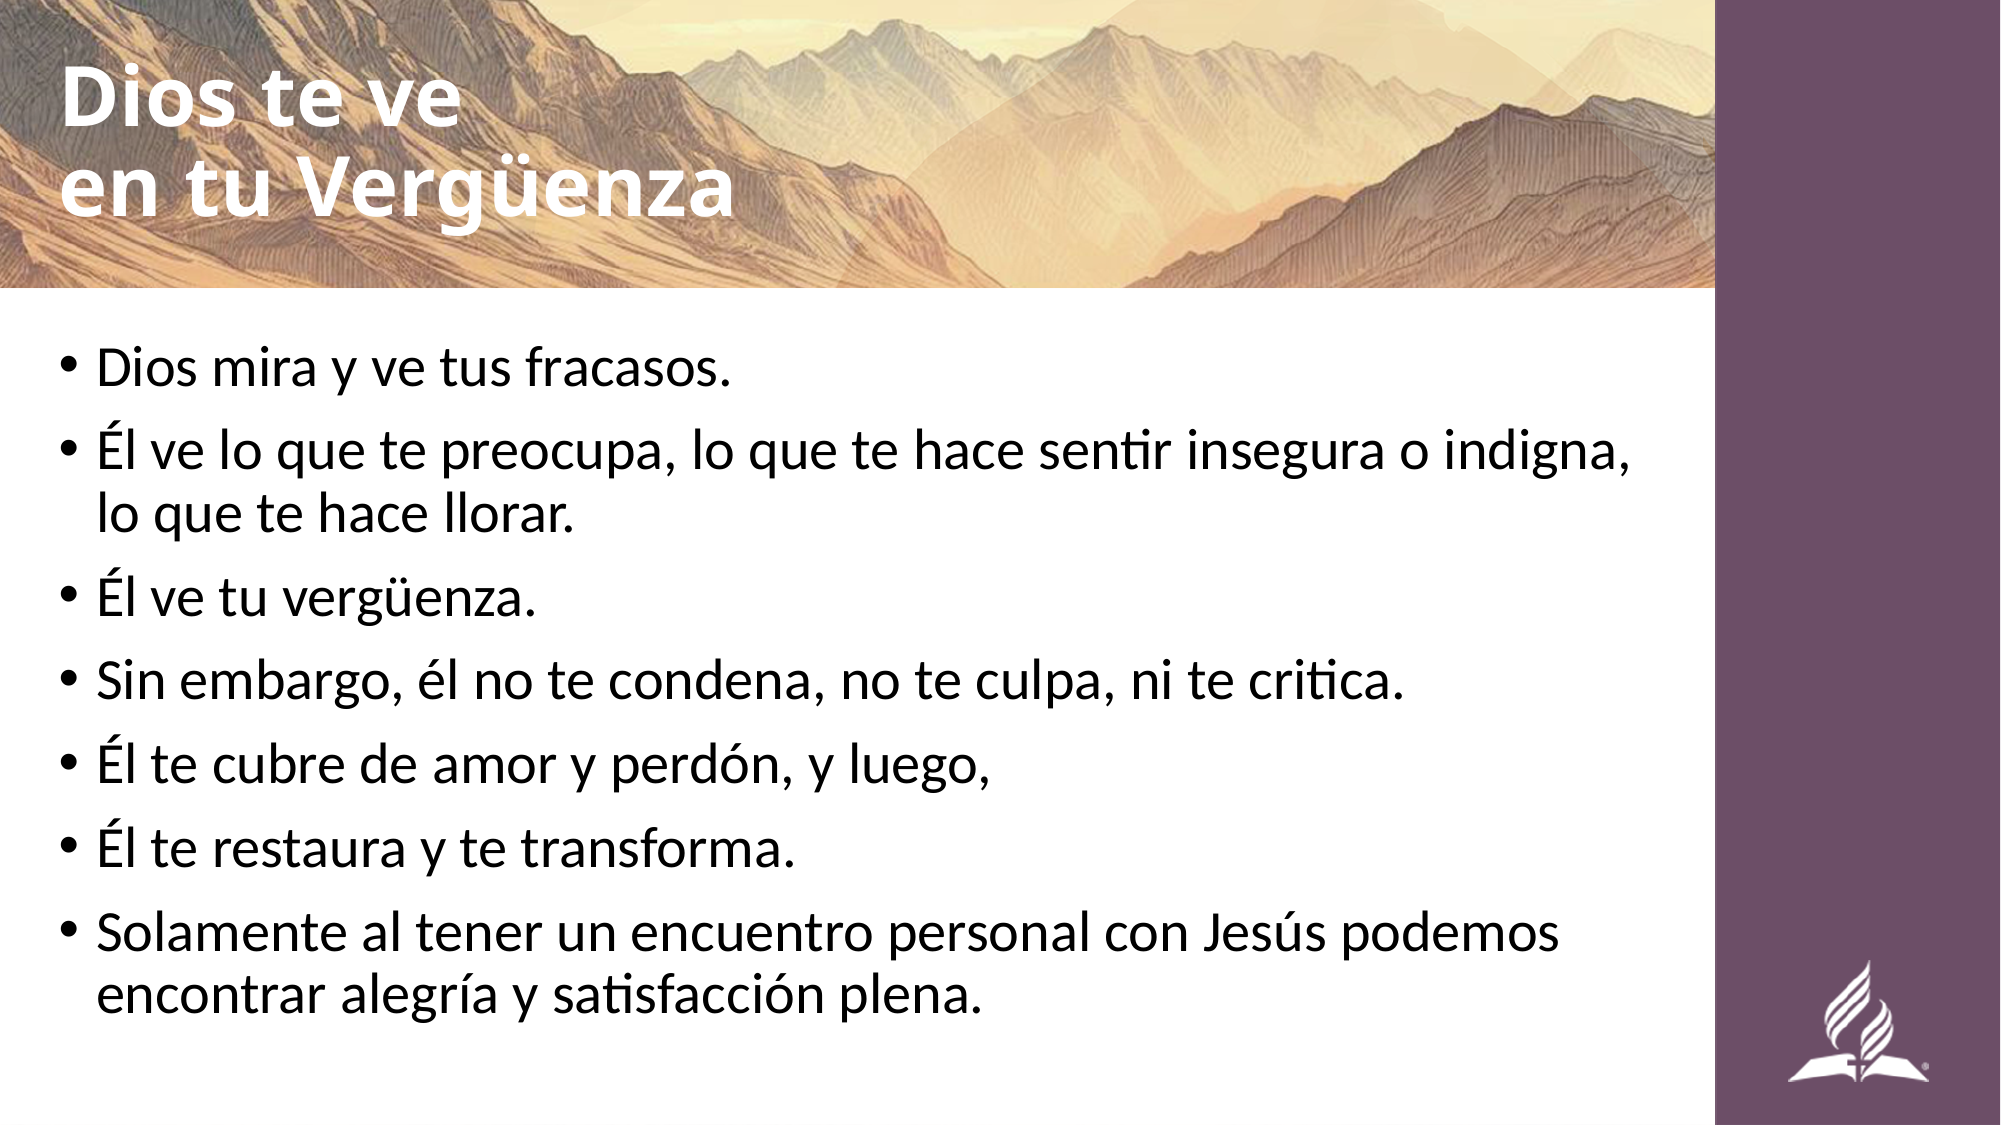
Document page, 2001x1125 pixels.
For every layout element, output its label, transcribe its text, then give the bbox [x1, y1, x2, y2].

picture [0, 0, 2001, 1125]
title Dios te ve en tu Vergüenza [43, 35, 1678, 254]
list Dios mira y ve tus fracasos. Él ve lo que te preocupa, lo que te hace sentir insegura o indigna, lo que te hace llorar. Él ve tu vergüenza. Sin embargo, él no te condena, no te culpa, ni te critica. Él te cubre de amor y perdón, y luego, Él te restaura y te transforma. Solamente al tener un encuentro personal con Jesús podemos encontrar alegría y satisfacción plena. [43, 328, 1678, 1043]
